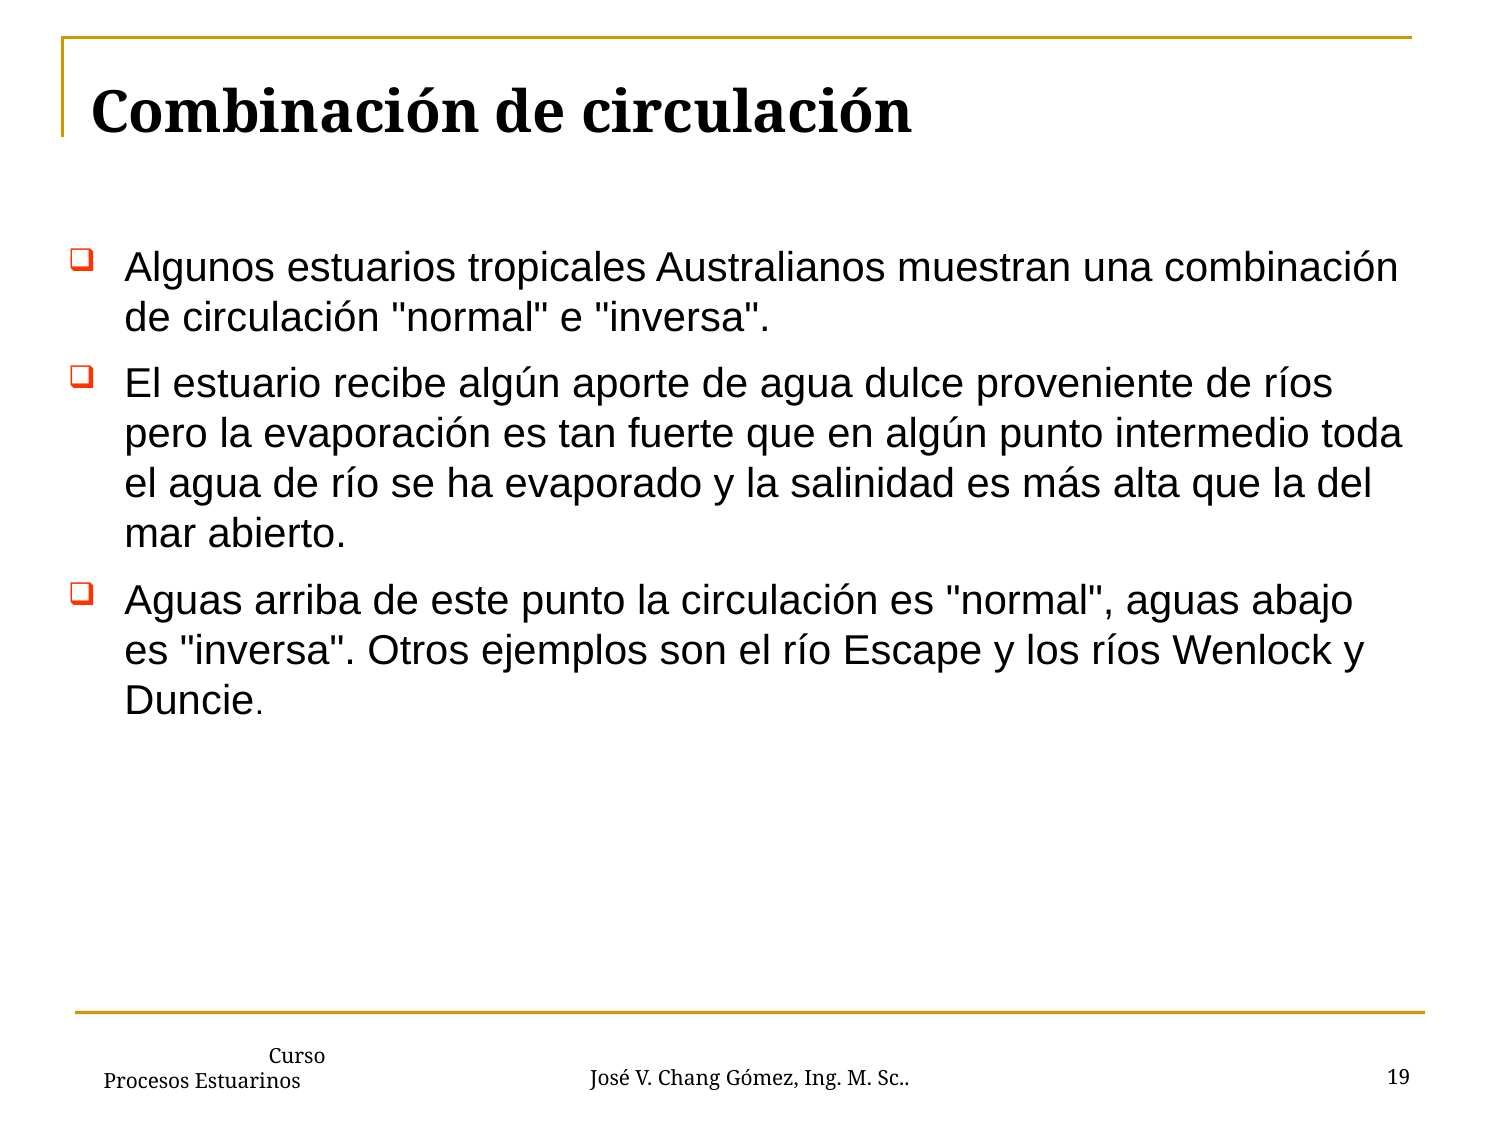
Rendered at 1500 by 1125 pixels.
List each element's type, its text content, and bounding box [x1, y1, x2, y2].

slide_number 19 [1074, 1023, 1426, 1100]
list Algunos estuarios tropicales Australianos muestran una combinación de circulación "normal" e "inversa". El estuario recibe algún aporte de agua dulce proveniente de ríos pero la evaporación es tan fuerte que en algún punto intermedio toda el agua de río se ha evaporado y la salinidad es más alta que la del mar abierto. Aguas arriba de este punto la circulación es "normal", aguas abajo es "inversa". Otros ejemplos son el río Escape y los ríos Wenlock y Duncie. [52, 231, 1426, 1006]
footer José V. Chang Gómez, Ing. M. Sc.. [512, 1024, 988, 1101]
slide_number Curso Procesos Estuarinos [88, 1072, 426, 1125]
title Combinación de circulación [74, 66, 1426, 231]
